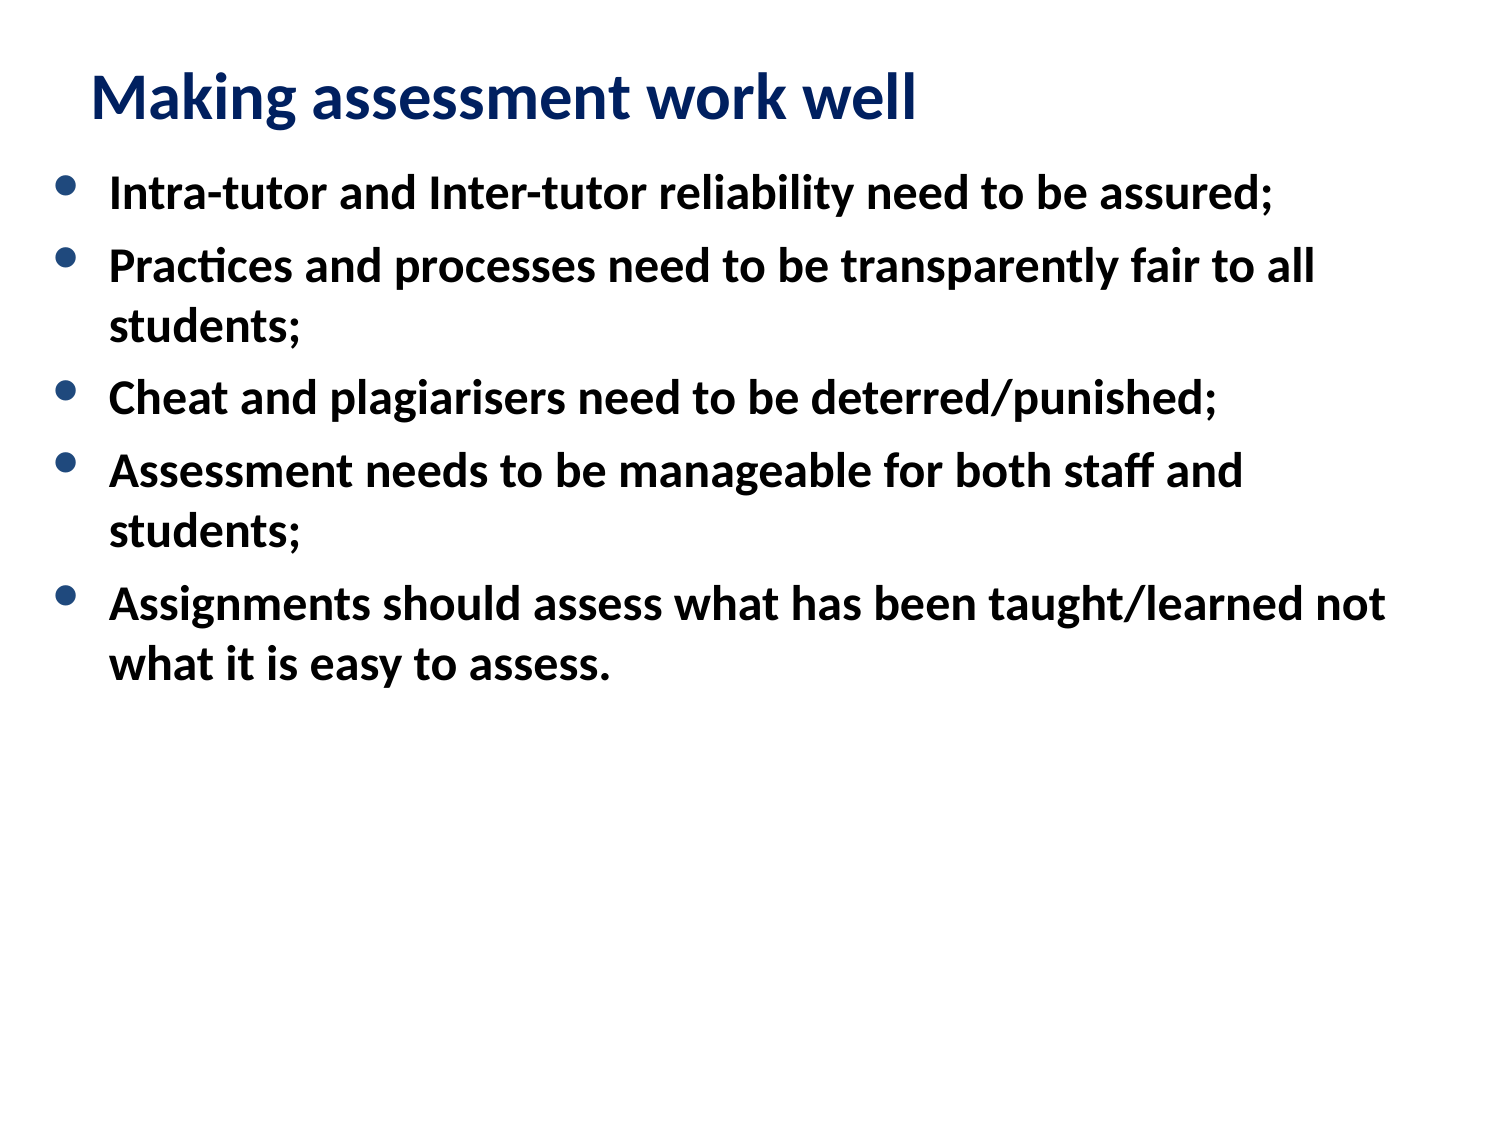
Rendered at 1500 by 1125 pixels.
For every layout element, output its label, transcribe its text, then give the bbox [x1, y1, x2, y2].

list Intra-tutor and Inter-tutor reliability need to be assured; Practices and processes need to be transparently fair to all students; Cheat and plagiarisers need to be deterred/punished; Assessment needs to be manageable for both staff and students; Assignments should assess what has been taught/learned not what it is easy to assess. [37, 152, 1463, 1005]
title Making assessment work well [75, 20, 1313, 141]
